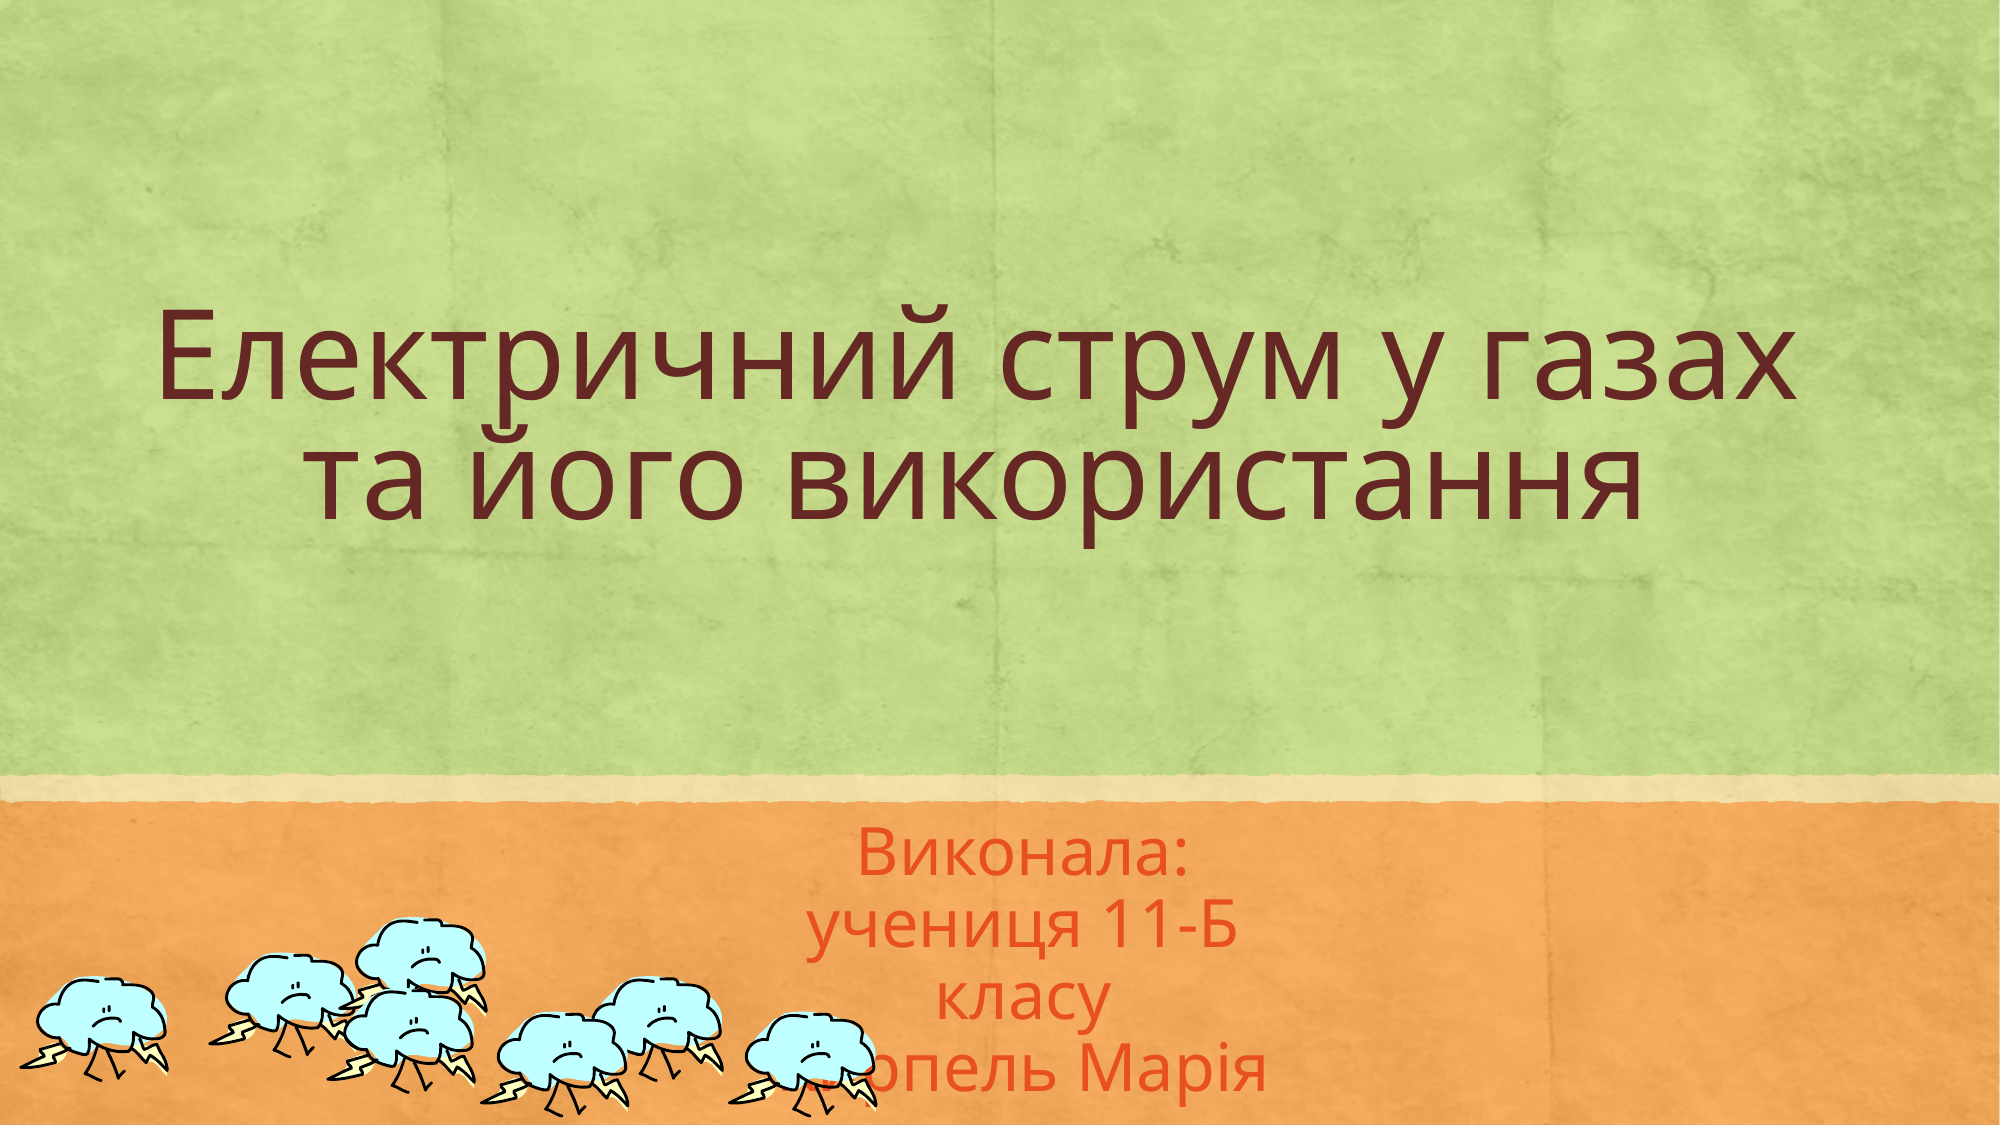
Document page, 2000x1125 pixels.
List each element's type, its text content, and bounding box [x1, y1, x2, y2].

picture [18, 975, 171, 1083]
subtitle Виконала: учениця 11-Б класу Кирпель Марія [716, 810, 1331, 1083]
picture [727, 1010, 880, 1118]
picture [207, 916, 726, 1118]
title Електричний струм у газах та його використання [113, 184, 1839, 551]
